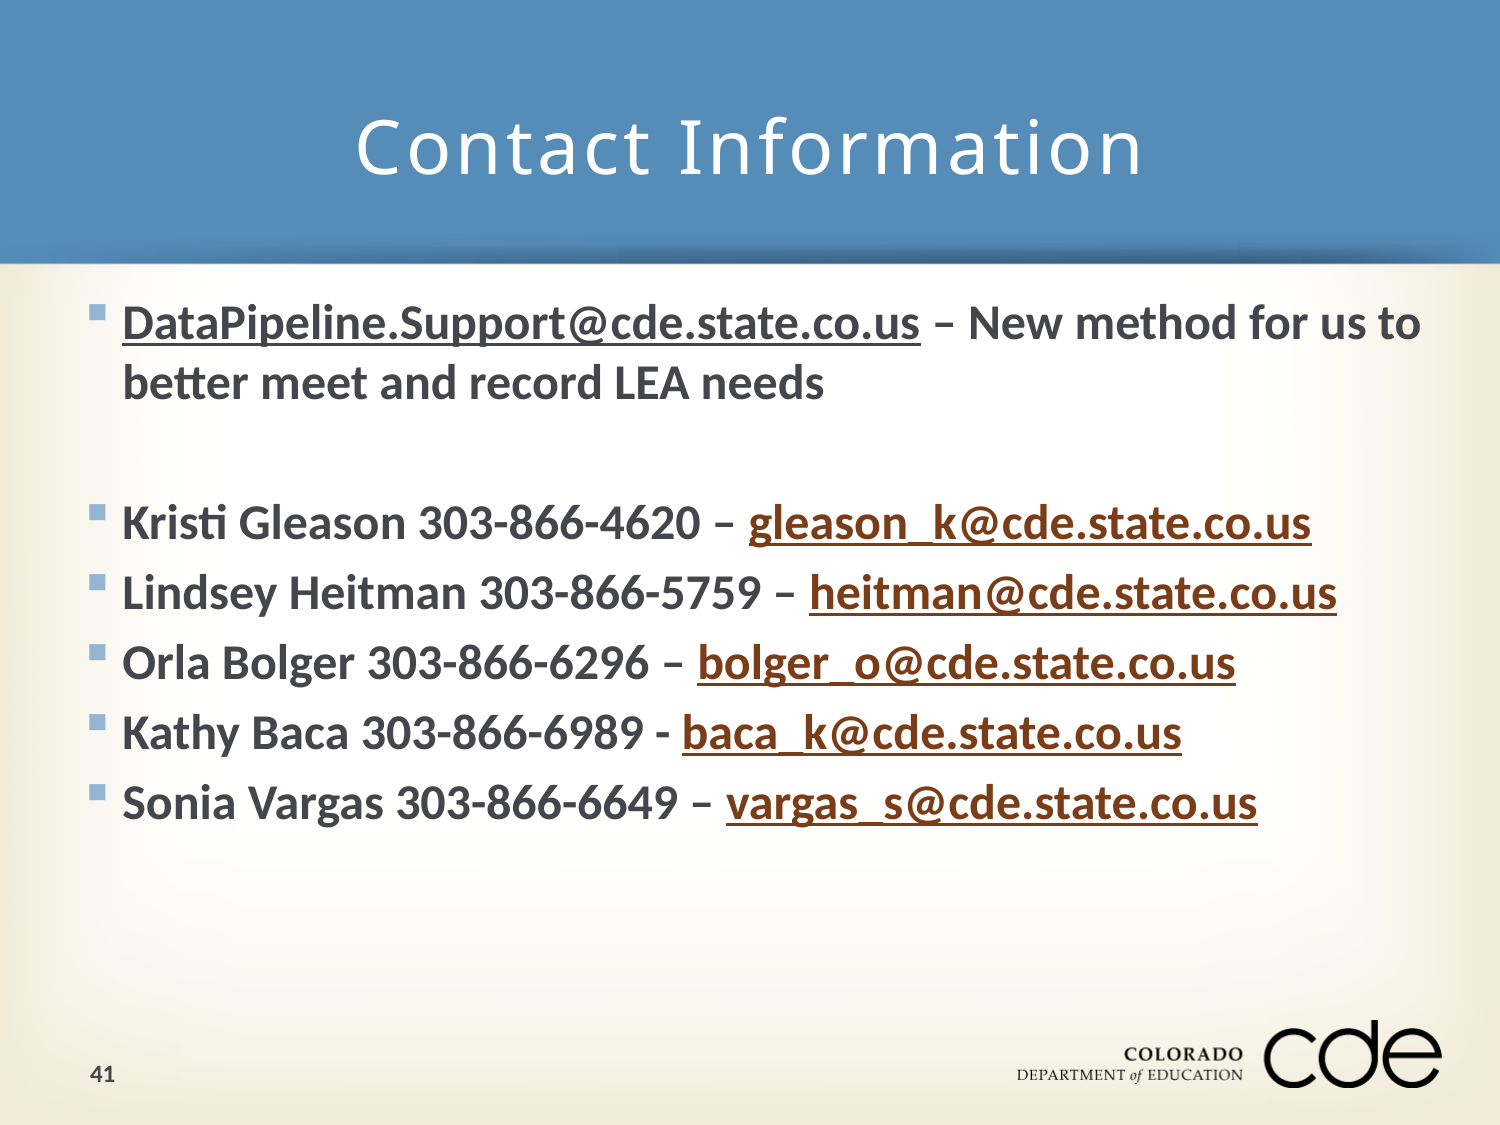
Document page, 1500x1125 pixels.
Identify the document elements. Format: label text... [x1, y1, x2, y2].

title Contact Information [62, 58, 1438, 232]
list DataPipeline.Support@cde.state.co.us – New method for us to better meet and record LEA needs Kristi Gleason 303-866-4620 – gleason_k@cde.state.co.us Lindsey Heitman 303-866-5759 – heitman@cde.state.co.us Orla Bolger 303-866-6296 – bolger_o@cde.state.co.us Kathy Baca 303-866-6989 - baca_k@cde.state.co.us Sonia Vargas 303-866-6649 – vargas_s@cde.state.co.us [62, 281, 1442, 1005]
footer 41 [75, 1042, 425, 1103]
picture [0, 0, 1500, 1125]
